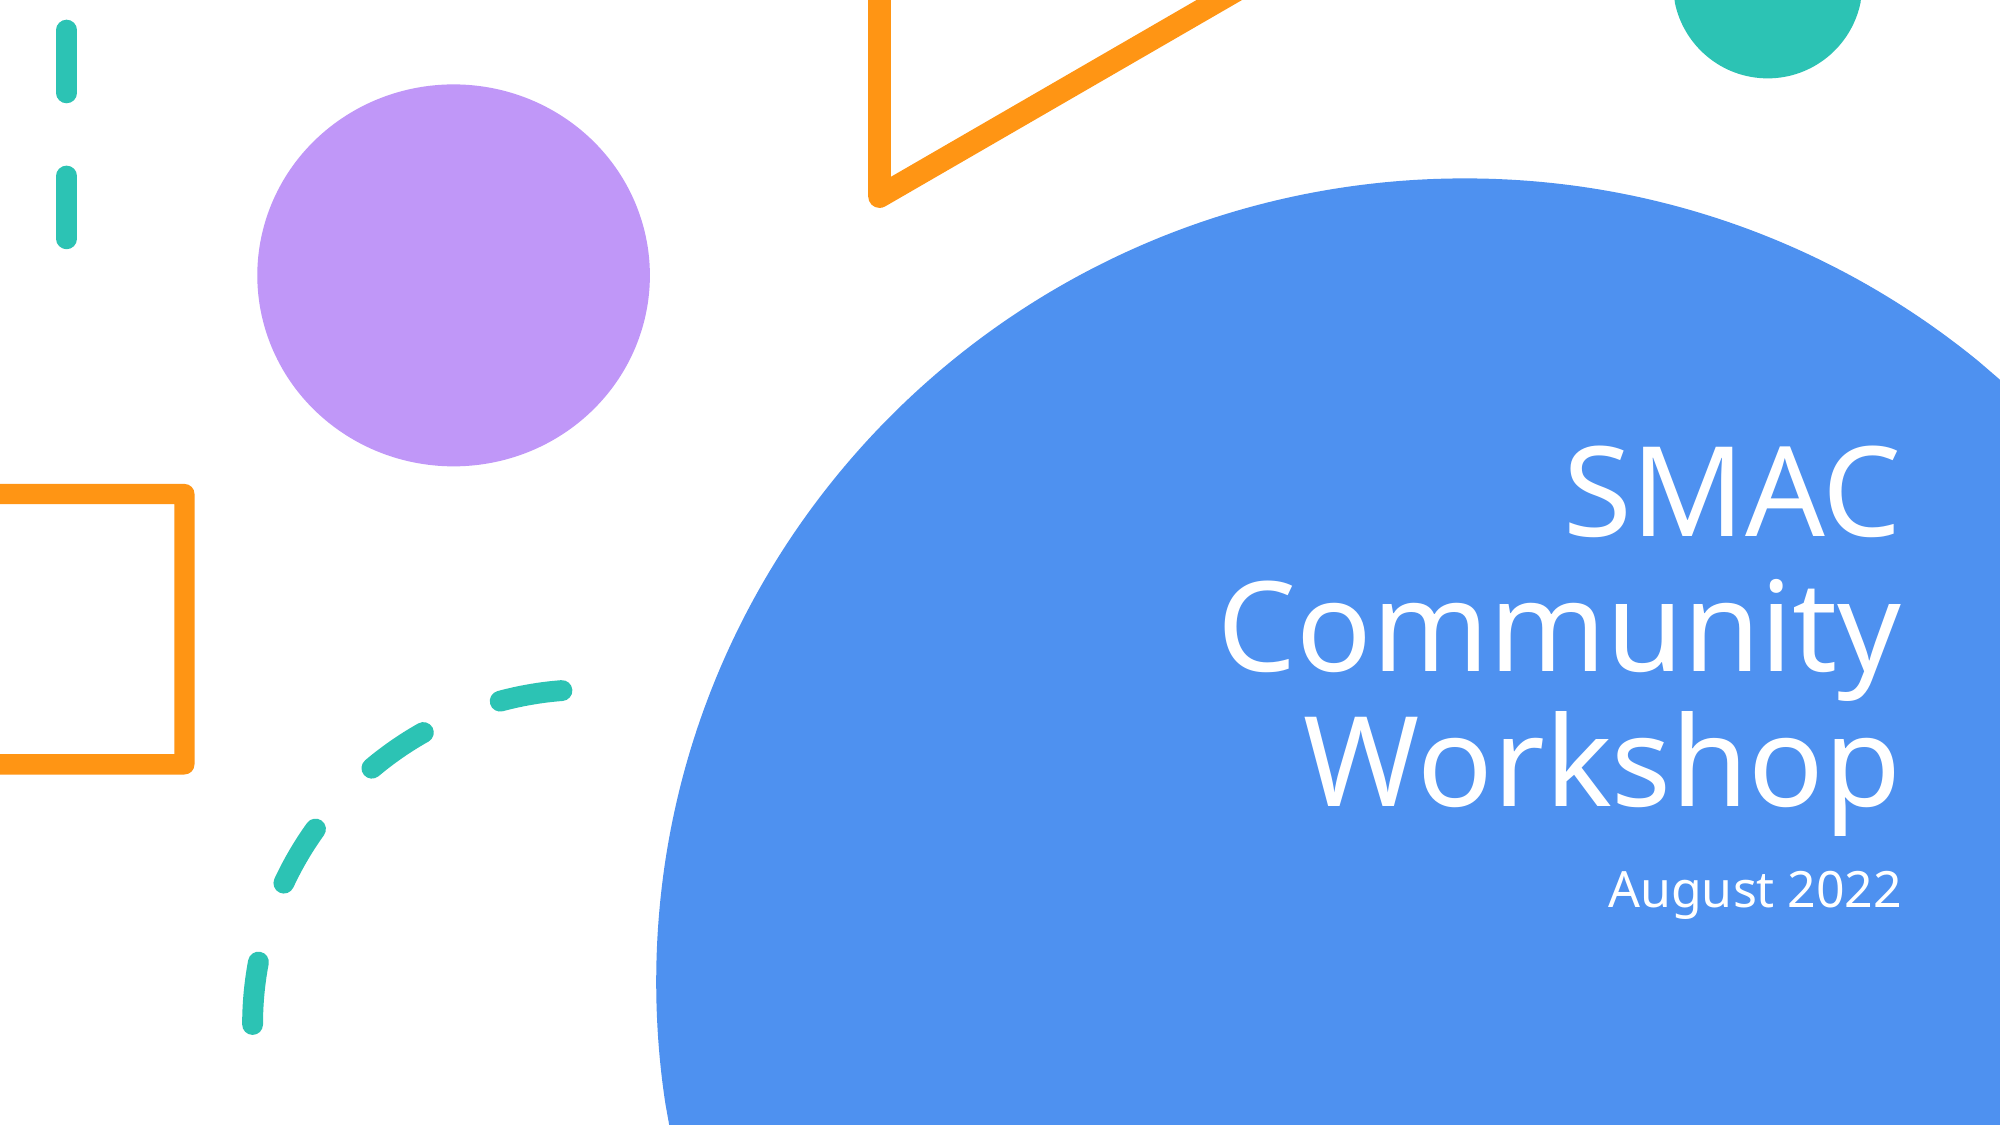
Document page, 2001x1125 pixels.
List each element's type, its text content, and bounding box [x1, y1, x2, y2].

title SMAC Community Workshop [835, 450, 1917, 842]
subtitle August 2022 [835, 856, 1917, 1020]
